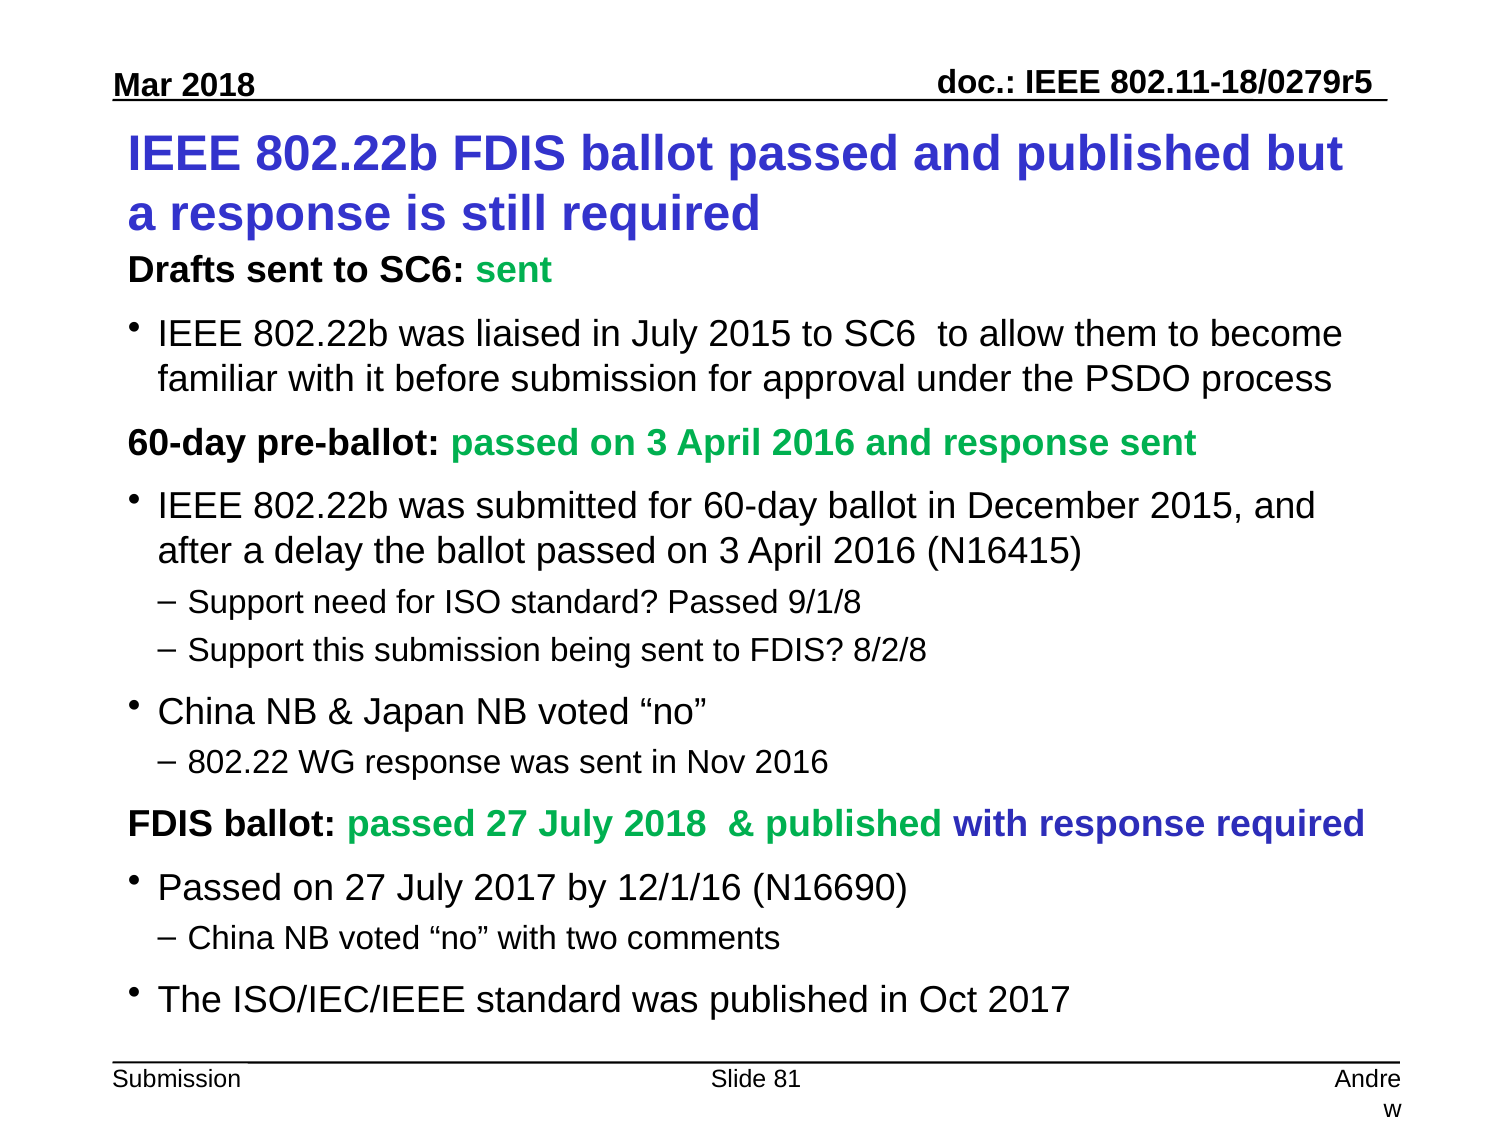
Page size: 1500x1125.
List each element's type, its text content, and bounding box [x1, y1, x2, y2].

list Drafts sent to SC6: sent IEEE 802.22b was liaised in July 2015 to SC6 to allow them to become familiar with it before submission for approval under the PSDO process 60-day pre-ballot: passed on 3 April 2016 and response sent IEEE 802.22b was submitted for 60-day ballot in December 2015, and after a delay the ballot passed on 3 April 2016 (N16415) Support need for ISO standard? Passed 9/1/8 Support this submission being sent to FDIS? 8/2/8 China NB & Japan NB voted “no” 802.22 WG response was sent in Nov 2016 FDIS ballot: passed 27 July 2018 & published with response required Passed on 27 July 2017 by 12/1/16 (N16690) China NB voted “no” with two comments The ISO/IEC/IEEE standard was published in Oct 2017 [112, 237, 1388, 913]
title IEEE 802.22b FDIS ballot passed and published but a response is still required [112, 112, 1388, 237]
slide_number Slide 81 [709, 1061, 803, 1093]
footer Andrew Myles, Cisco [1320, 1061, 1402, 1093]
